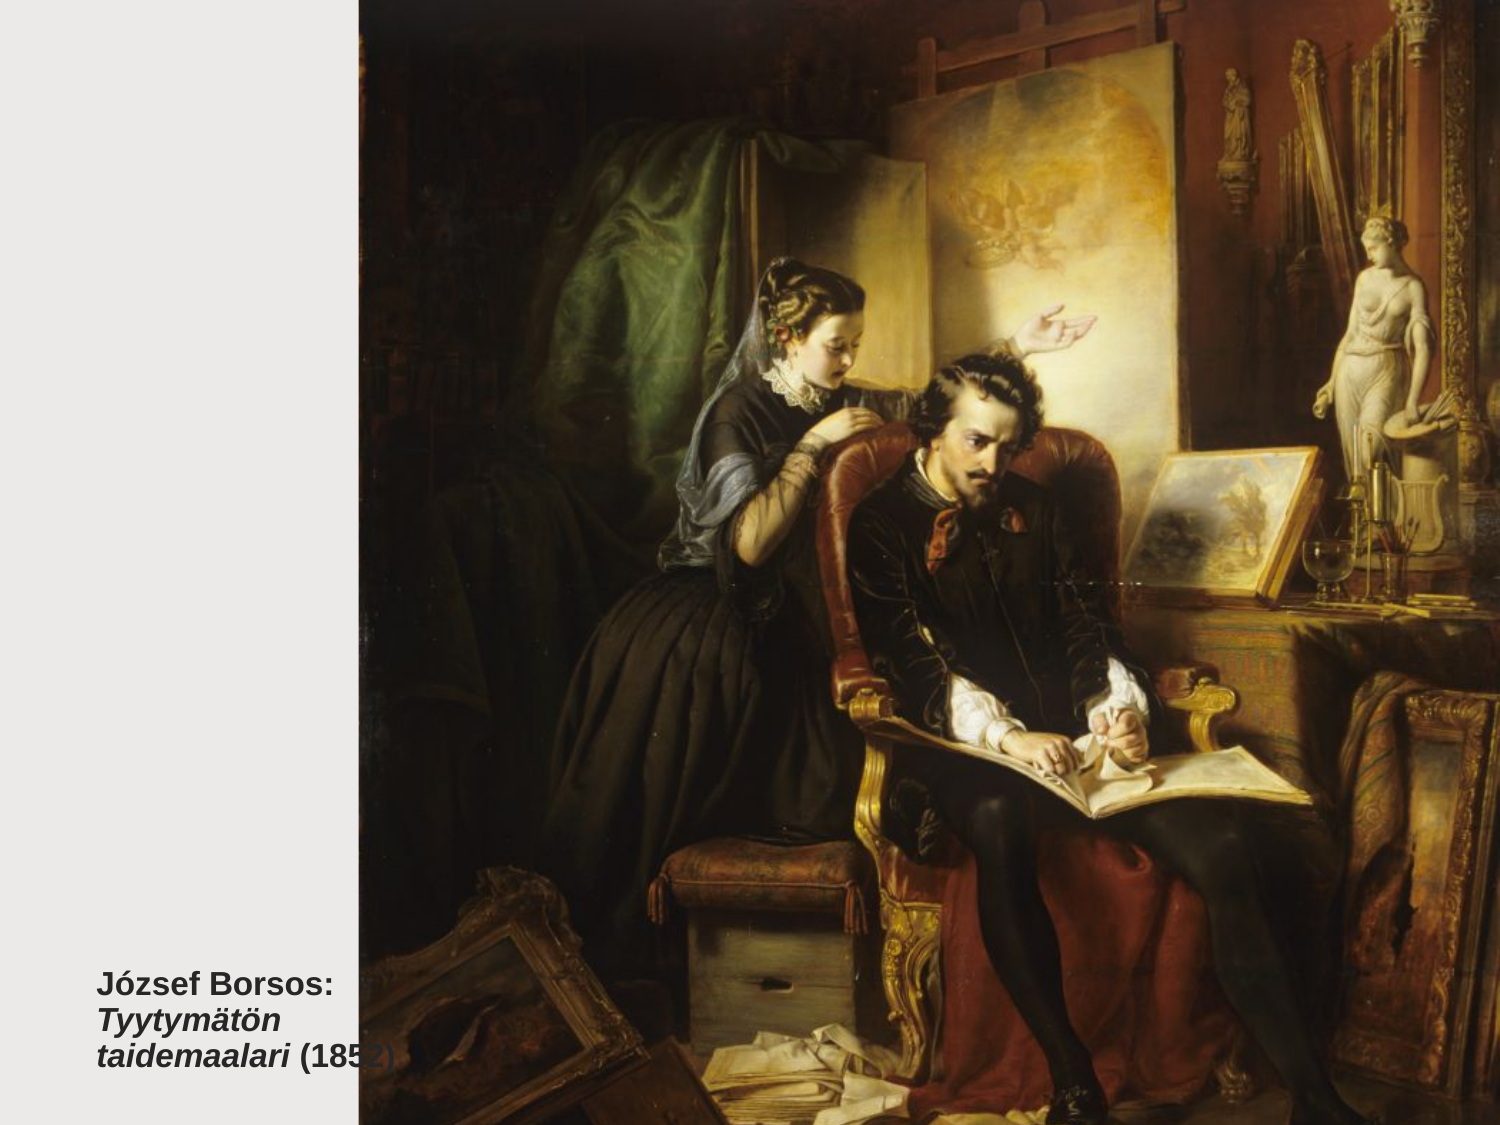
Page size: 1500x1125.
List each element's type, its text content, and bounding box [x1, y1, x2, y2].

title József Borsos: Tyytymätön taidemaalari (1852) [81, 467, 358, 1083]
text_box [0, 0, 358, 1125]
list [358, 0, 1500, 1125]
